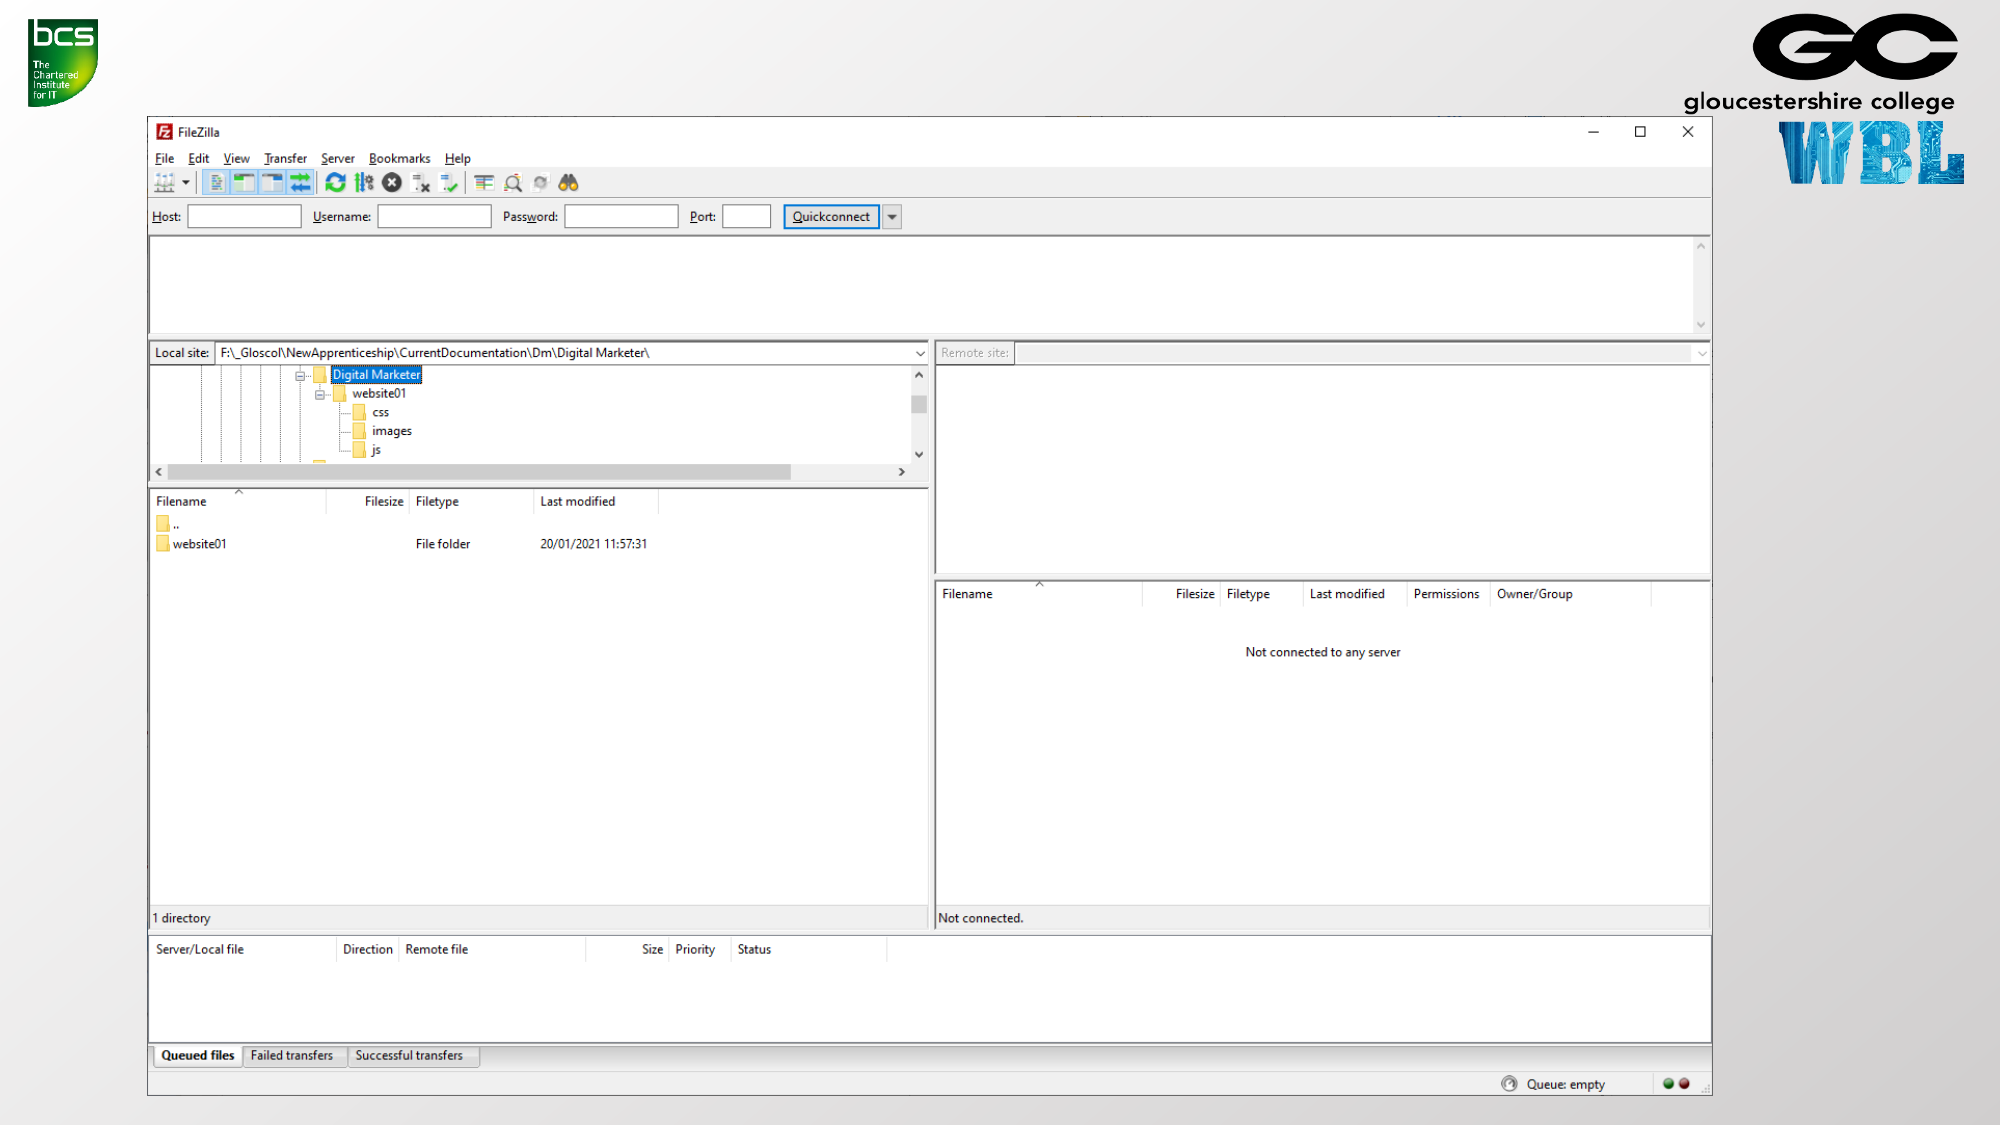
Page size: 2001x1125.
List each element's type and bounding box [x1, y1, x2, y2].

picture [147, 5, 1964, 1096]
picture [28, 19, 98, 107]
picture [1950, 163, 1959, 172]
